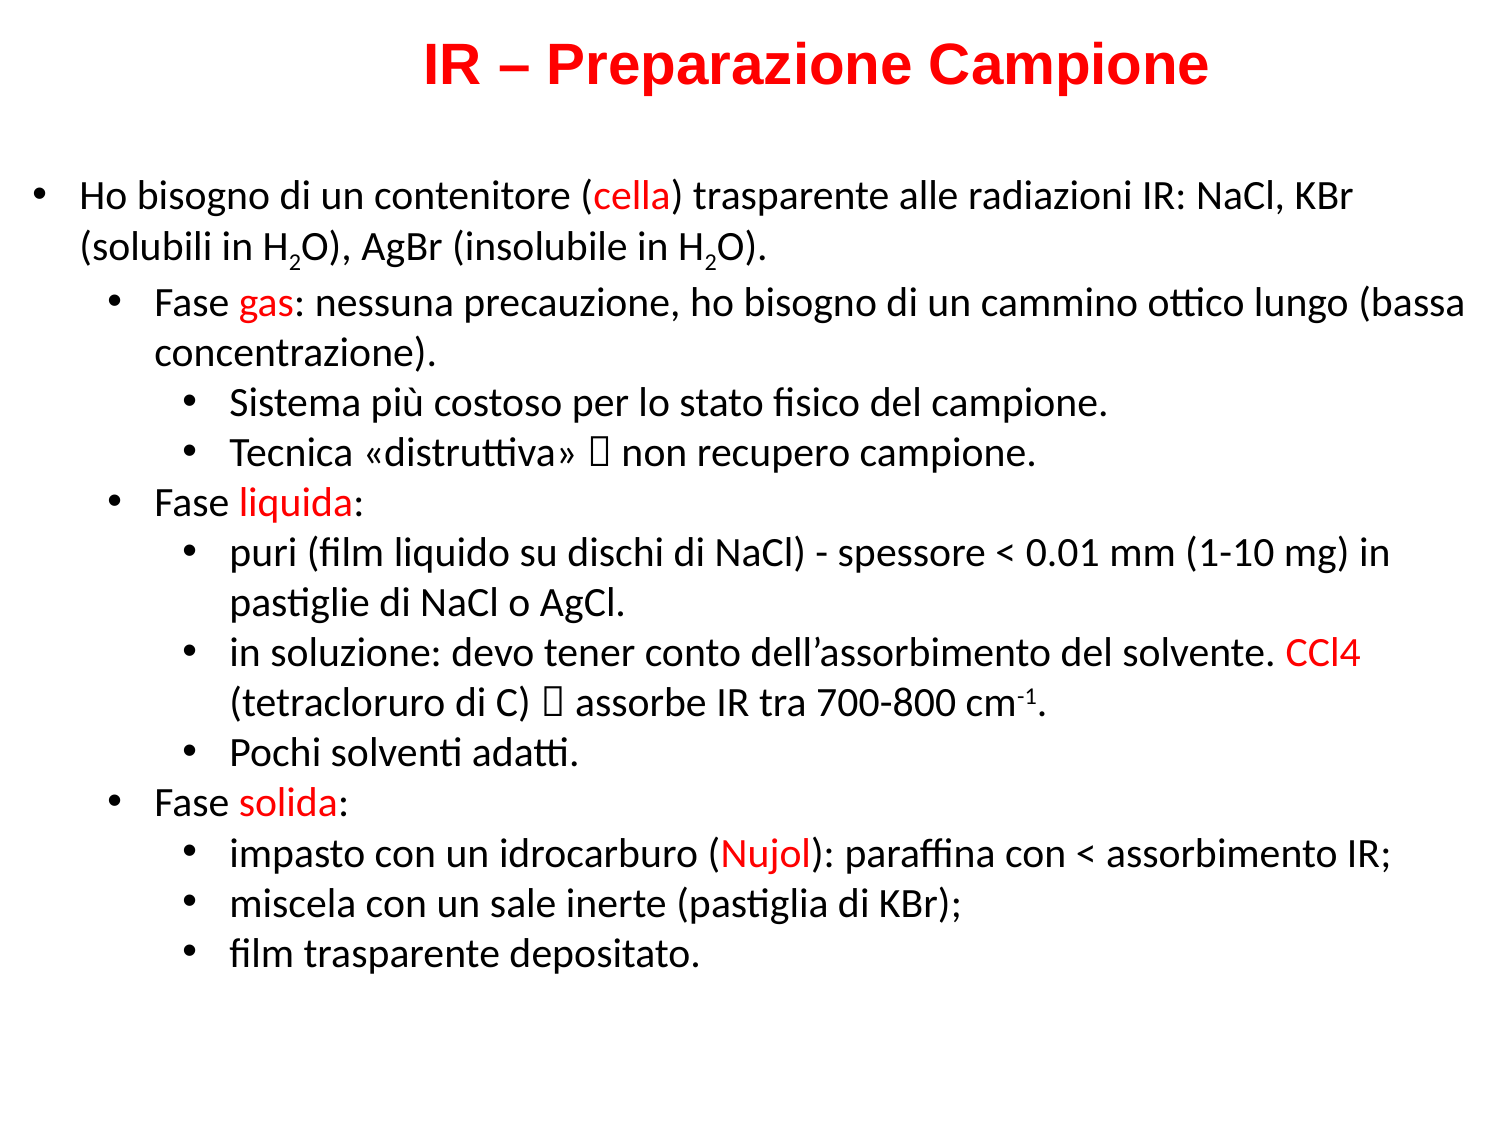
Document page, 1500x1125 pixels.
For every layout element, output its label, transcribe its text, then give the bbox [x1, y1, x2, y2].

text_box IR – Preparazione Campione [388, 19, 1247, 104]
text_box Ho bisogno di un contenitore (cella) trasparente alle radiazioni IR: NaCl, KBr (solubili in H2O), AgBr (insolubile in H2O). Fase gas: nessuna precauzione, ho bisogno di un cammino ottico lungo (bassa concentrazione). Sistema più costoso per lo stato fisico del campione. Tecnica «distruttiva»  non recupero campione. Fase liquida: puri (film liquido su dischi di NaCl) - spessore < 0.01 mm (1-10 mg) in pastiglie di NaCl o AgCl. in soluzione: devo tener conto dell’assorbimento del solvente. CCl4 (tetracloruro di C)  assorbe IR tra 700-800 cm-1. Pochi solventi adatti. Fase solida: impasto con un idrocarburo (Nujol): paraffina con < assorbimento IR; miscela con un sale inerte (pastiglia di KBr); film trasparente depositato. [17, 160, 1483, 983]
